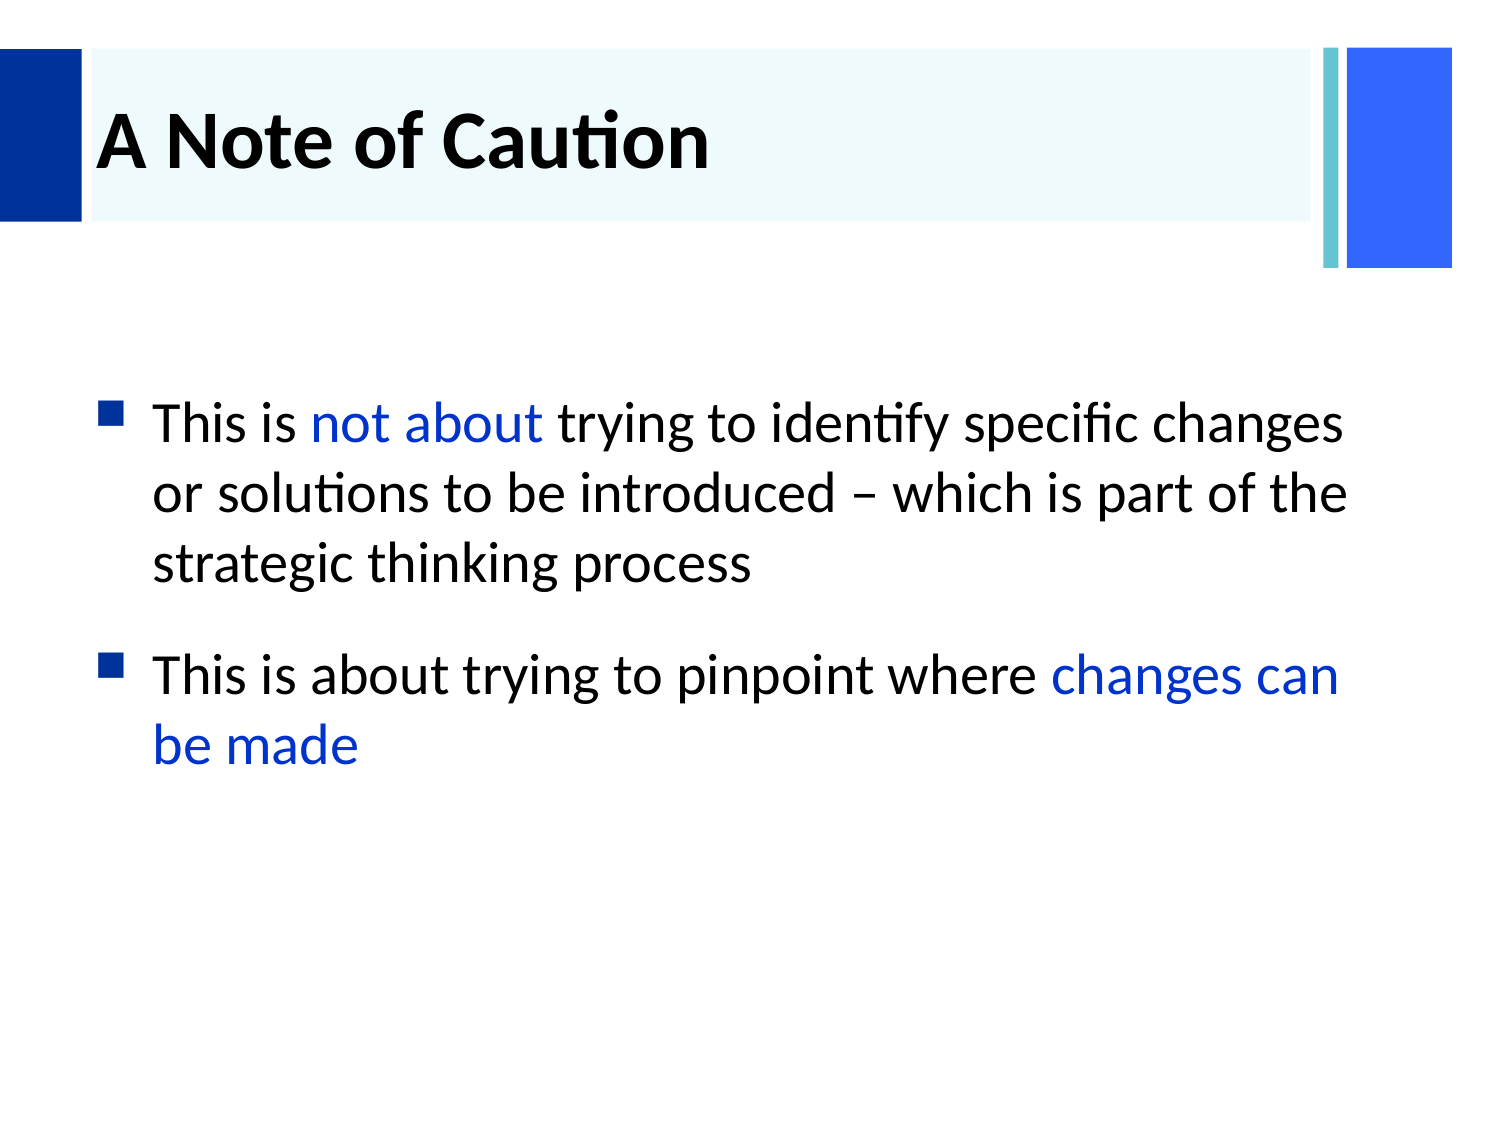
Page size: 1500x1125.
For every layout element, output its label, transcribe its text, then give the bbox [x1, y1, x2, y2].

title A Note of Caution [81, 51, 1322, 220]
list This is not about trying to identify specific changes or solutions to be introduced – which is part of the strategic thinking process This is about trying to pinpoint where changes can be made [79, 377, 1400, 838]
